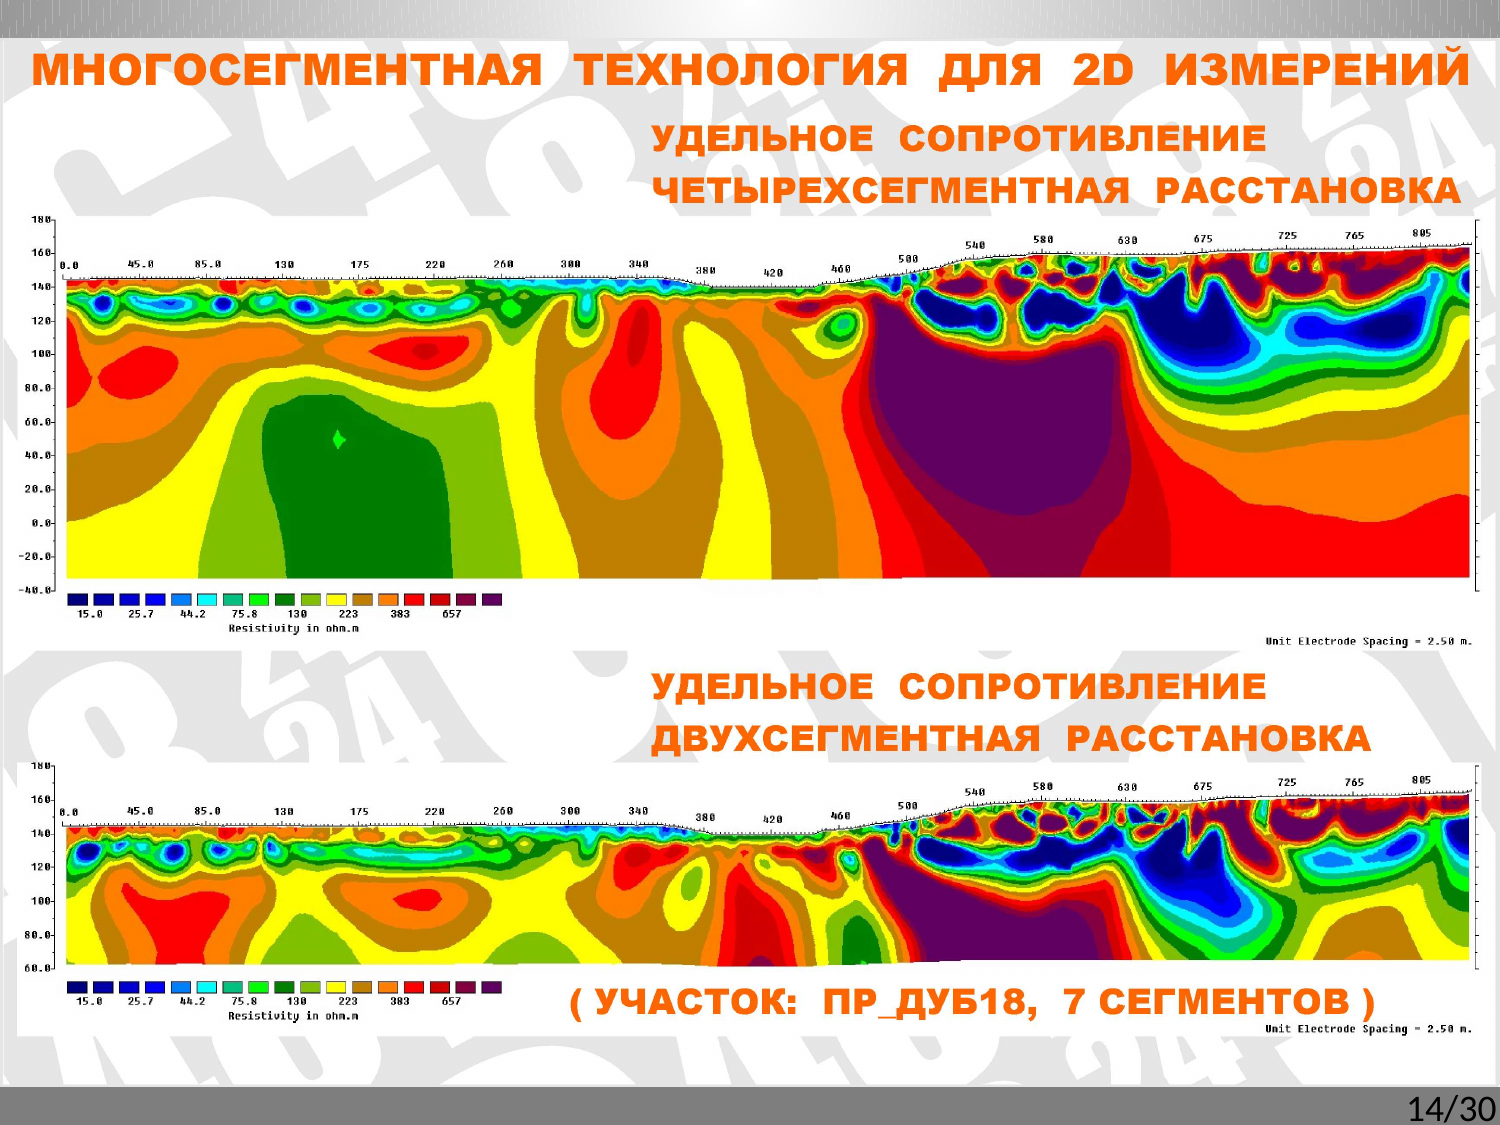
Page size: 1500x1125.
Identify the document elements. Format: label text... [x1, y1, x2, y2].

picture [0, 38, 1500, 1087]
text_box 14/30 [1391, 1094, 1500, 1125]
